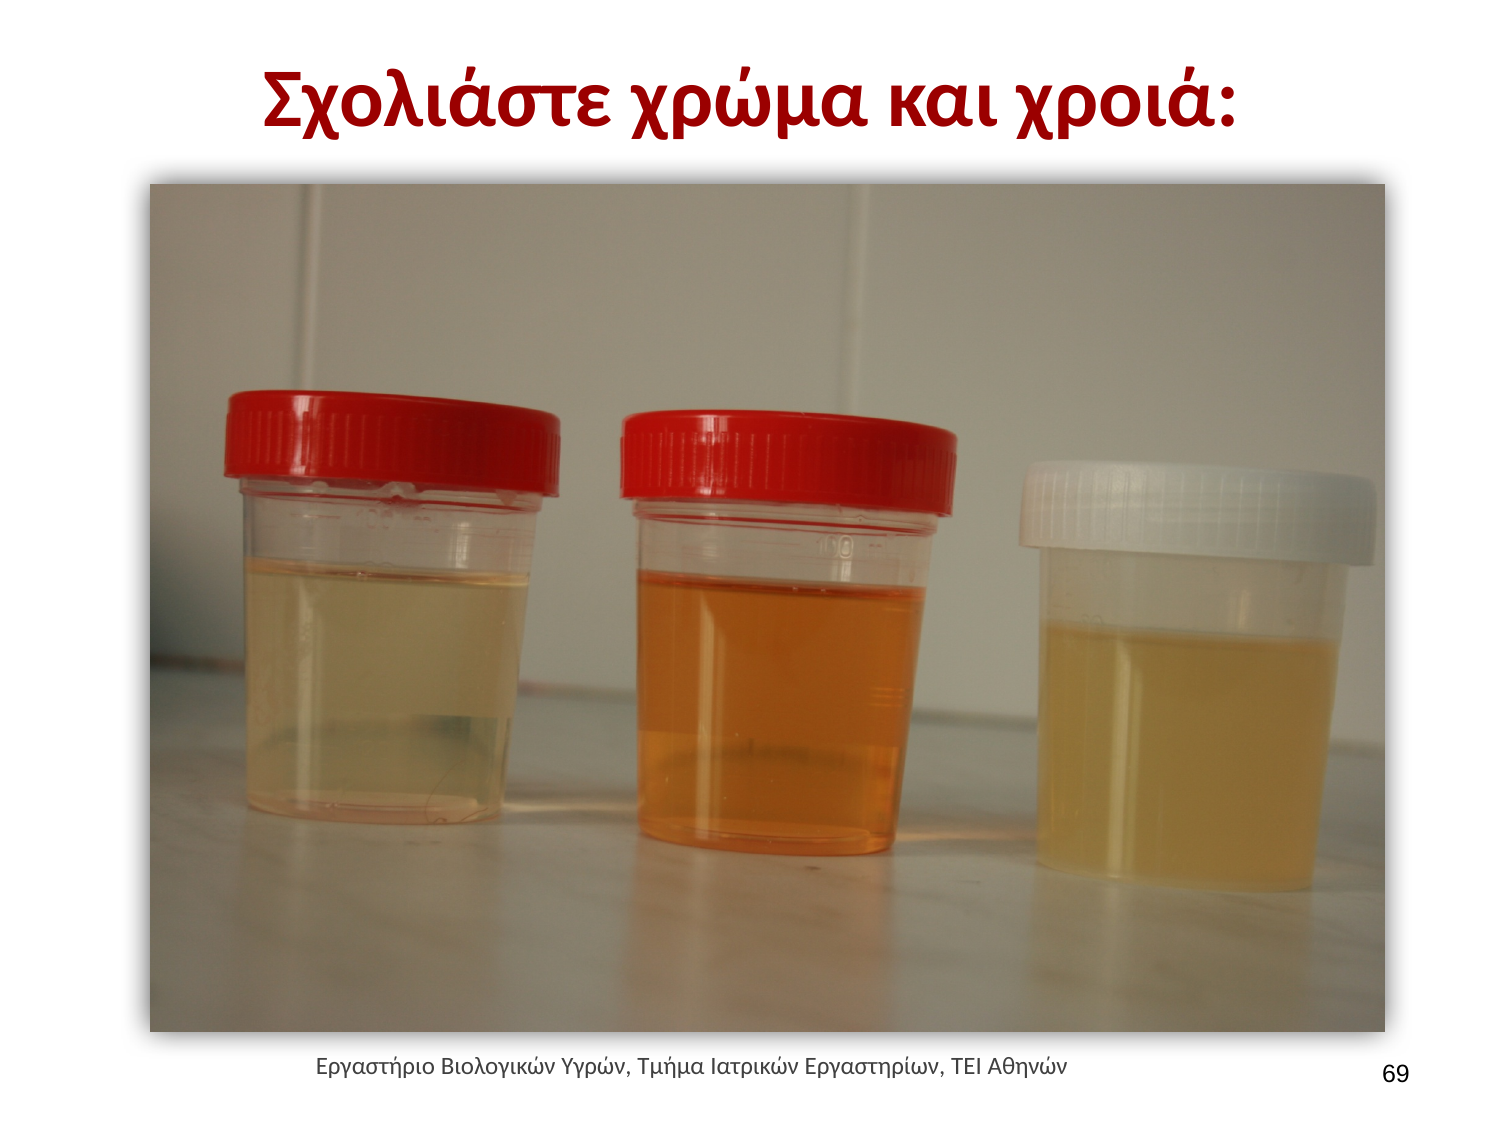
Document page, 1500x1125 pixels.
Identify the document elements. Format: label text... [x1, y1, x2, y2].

text_box Εργαστήριο Βιολογικών Υγρών, Τμήμα Ιατρικών Εργαστηρίων, ΤΕΙ Αθηνών [301, 1042, 1131, 1088]
title Σχολιάστε χρώμα και χροιά: [76, 19, 1427, 169]
picture [150, 184, 1385, 1032]
slide_number 68 [1074, 1042, 1425, 1103]
